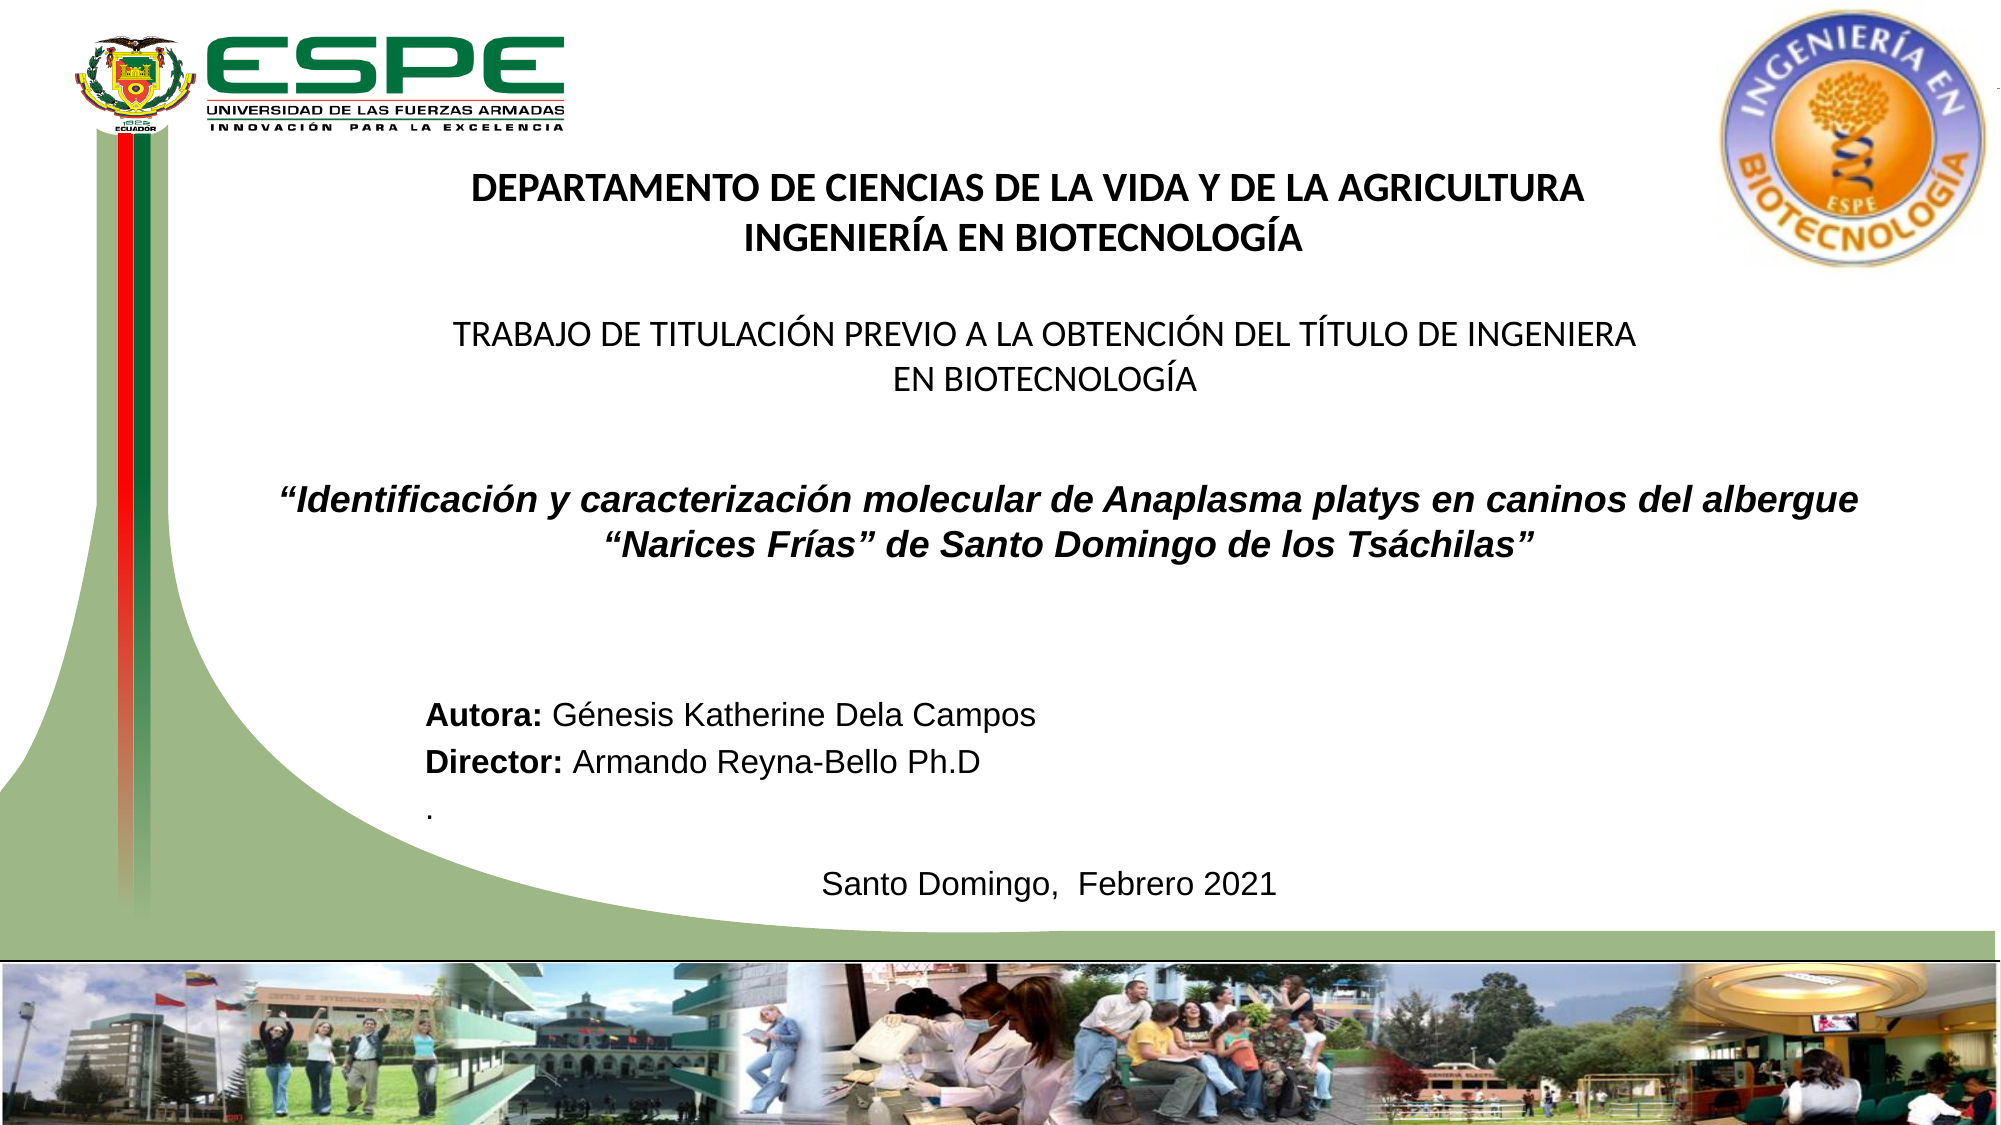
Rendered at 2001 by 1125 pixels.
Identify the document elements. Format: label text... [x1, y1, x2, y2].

text_box “Identificación y caracterización molecular de Anaplasma platys en caninos del albergue “Narices Frías” de Santo Domingo de los Tsáchilas” [248, 468, 1890, 906]
picture [75, 36, 564, 131]
text_box DEPARTAMENTO DE CIENCIAS DE LA VIDA Y DE LA AGRICULTURA INGENIERÍA EN BIOTECNOLOGÍA [409, 152, 1647, 358]
text_box Autora: Génesis Katherine Dela Campos Director: Armando Reyna-Bello Ph.D . Santo Domingo, Febrero 2021 [410, 686, 1690, 892]
picture [0, 962, 2000, 1125]
text_box TRABAJO DE TITULACIÓN PREVIO A LA OBTENCIÓN DEL TÍTULO DE INGENIERA EN BIOTECNOLOGÍA [426, 301, 1664, 496]
picture [1716, 0, 1997, 280]
